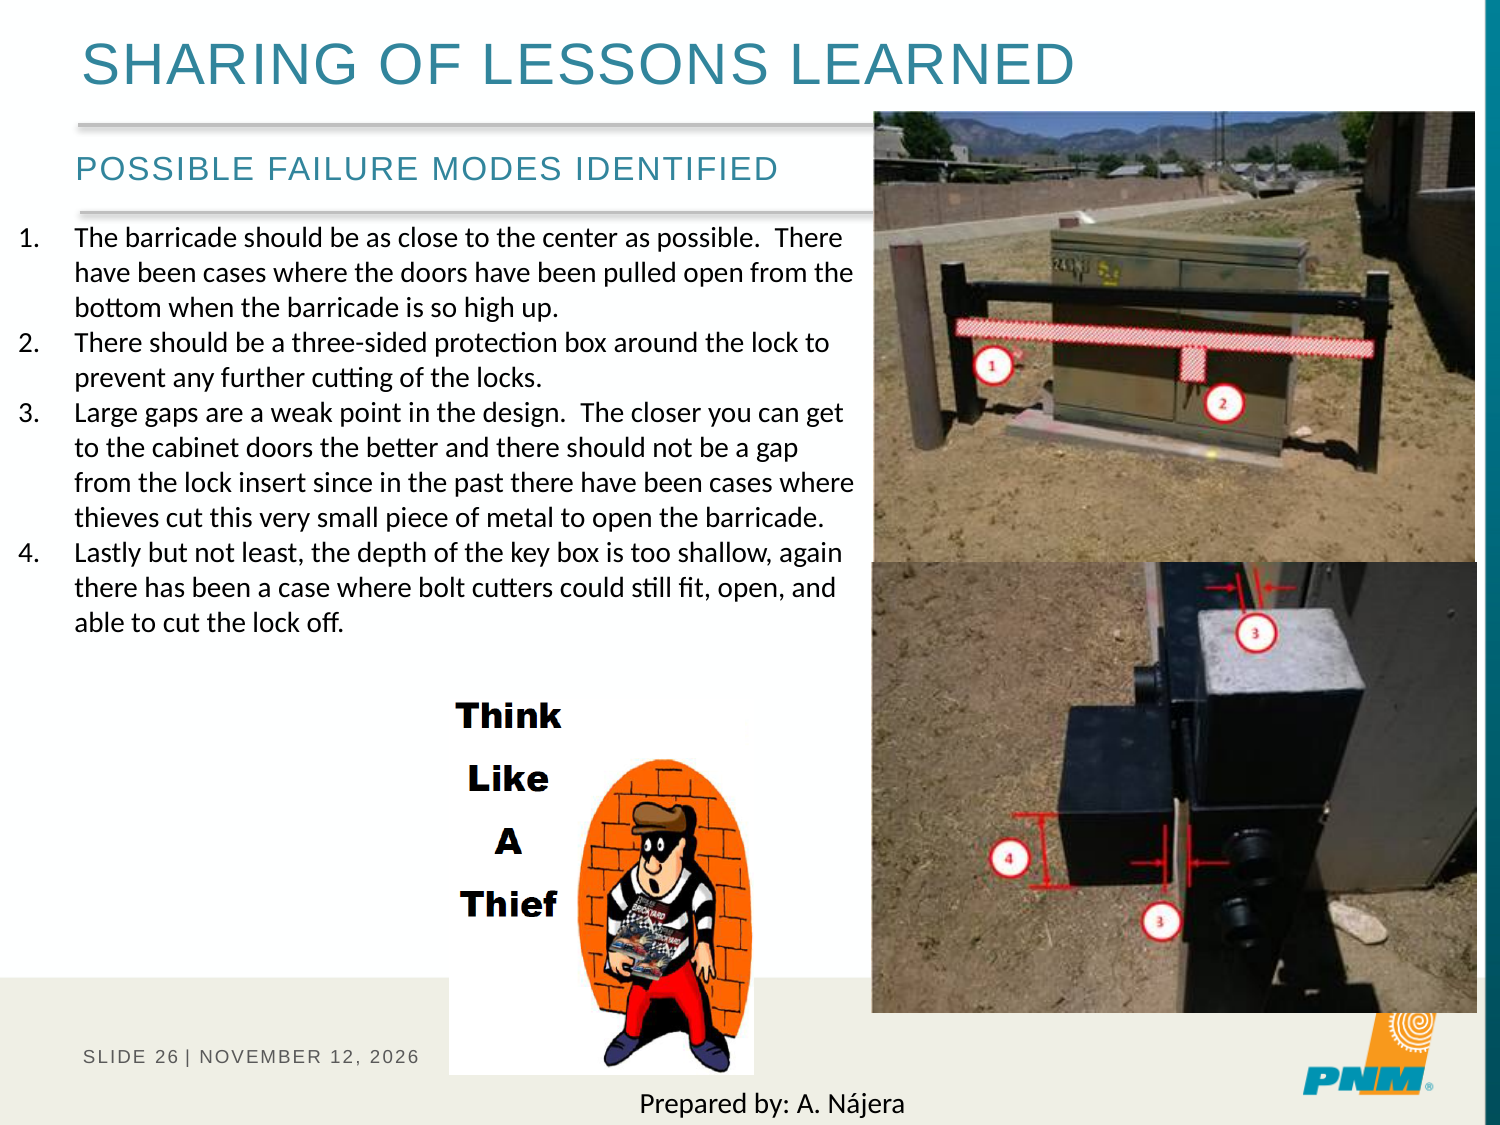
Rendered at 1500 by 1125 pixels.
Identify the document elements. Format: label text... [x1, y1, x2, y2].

text_box Sharing of Lessons learned [66, 0, 1242, 124]
title Possible failure modes identified [60, 123, 838, 211]
picture [0, 0, 1500, 1125]
text_box The barricade should be as close to the center as possible. There have been cases where the doors have been pulled open from the bottom when the barricade is so high up. There should be a three-sided protection box around the lock to prevent any further cutting of the locks. Large gaps are a weak point in the design. The closer you can get to the cabinet doors the better and there should not be a gap from the lock insert since in the past there have been cases where thieves cut this very small piece of metal to open the barricade. Lastly but not least, the depth of the key box is too shallow, again there has been a case where bolt cutters could still fit, open, and able to cut the lock off. [3, 211, 867, 716]
text_box Prepared by: A. Nájera [624, 1076, 925, 1125]
